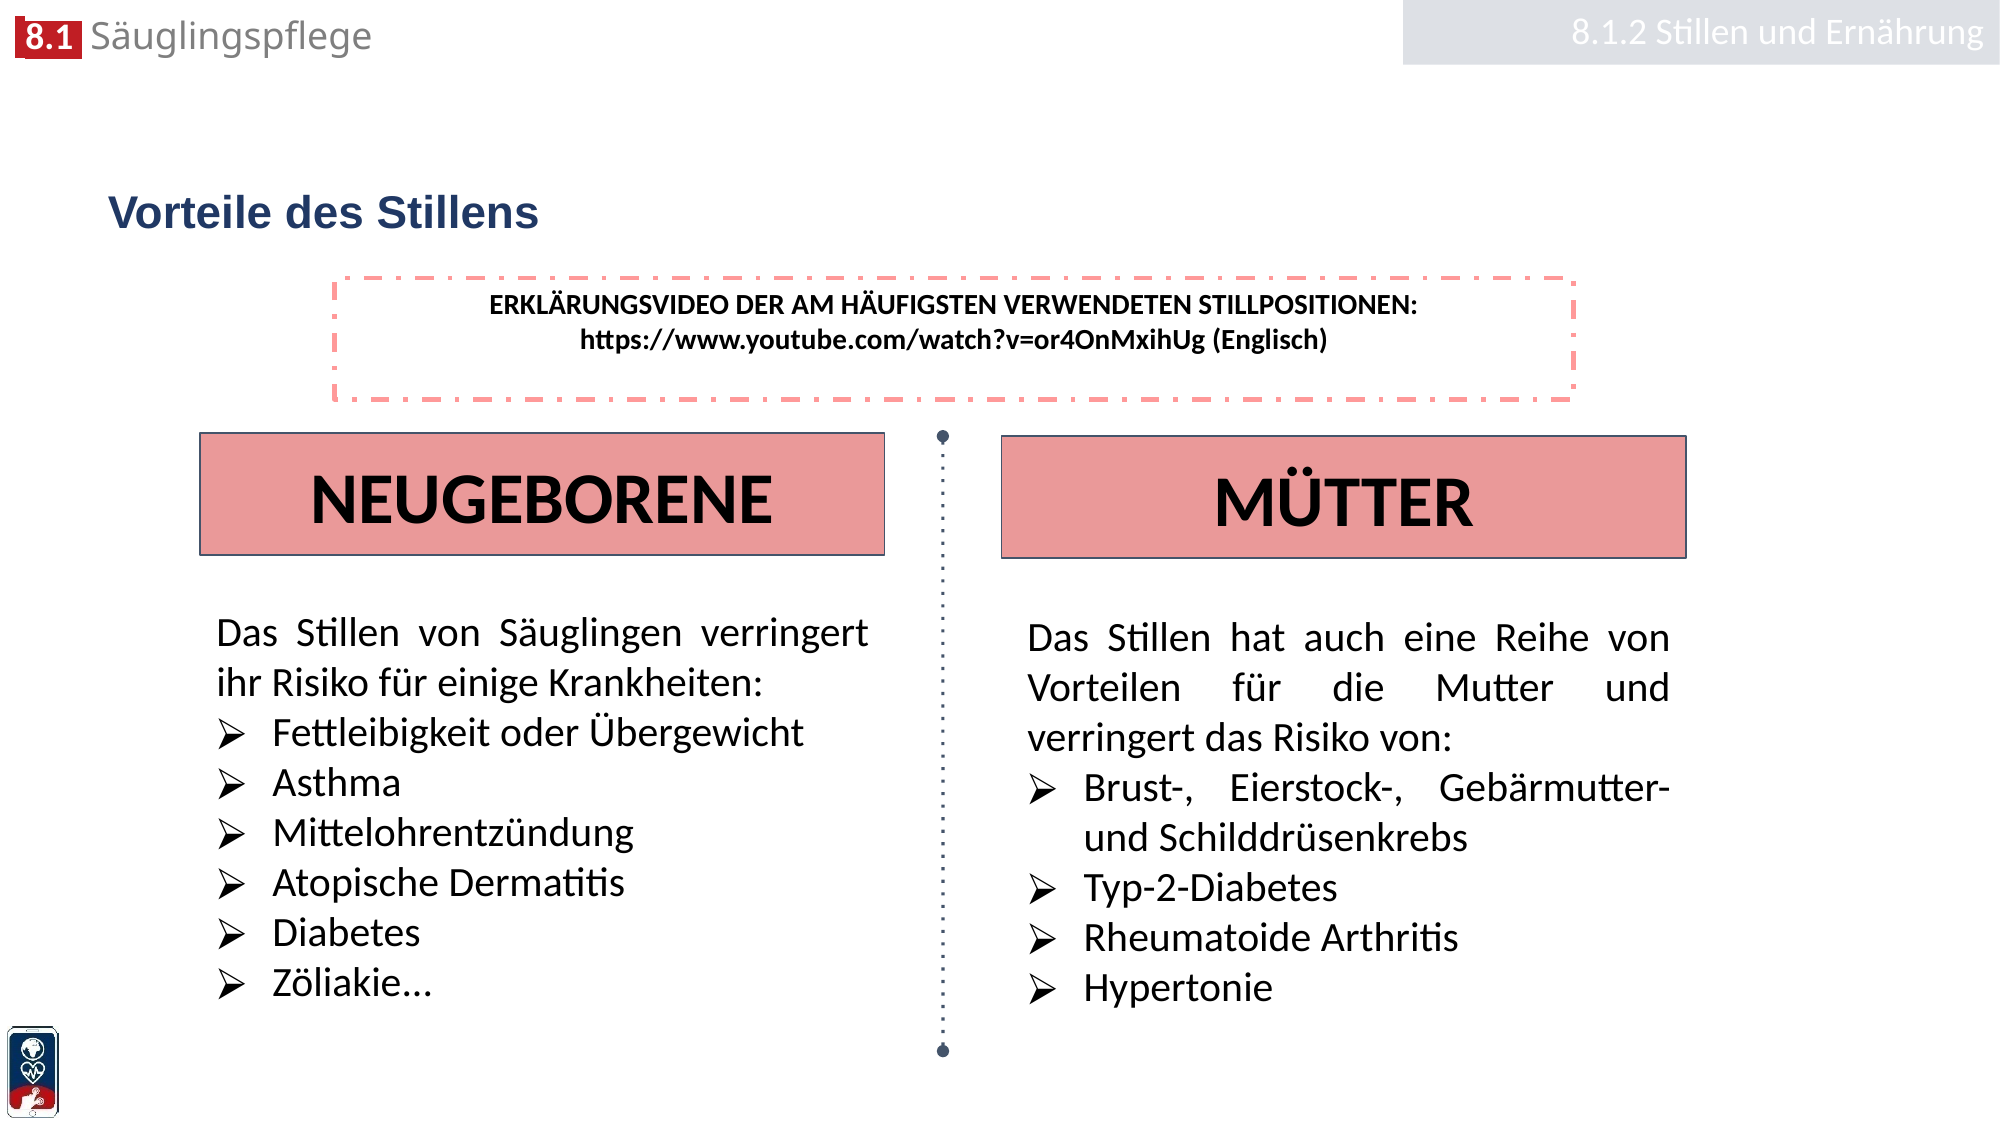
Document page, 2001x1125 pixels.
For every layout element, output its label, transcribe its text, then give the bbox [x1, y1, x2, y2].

title Vorteile des Stillens [92, 160, 1908, 260]
text_box ERKLÄRUNGSVIDEO DER AM HÄUFIGSTEN VERWENDETEN STILLPOSITIONEN: https://www.youtube.com/watch?v=or4OnMxihUg (Englisch) [334, 278, 1574, 400]
text_box NEUGEBORENE [199, 433, 885, 556]
text_box 8.1.2 Stillen und Ernährung [1403, 0, 2000, 65]
text_box Das Stillen von Säuglingen verringert ihr Risiko für einige Krankheiten: Fettleibigkeit oder Übergewicht Asthma Mittelohrentzündung Atopische Dermatitis Diabetes Zöliakie... [201, 558, 885, 1052]
text_box MÜTTER [1001, 436, 1686, 559]
text_box Das Stillen hat auch eine Reihe von Vorteilen für die Mutter und verringert das Risiko von: Brust-, Eierstock-, Gebärmutter- und Schilddrüsenkrebs Typ-2-Diabetes Rheumatoide Arthritis Hypertonie [1012, 555, 1686, 1064]
picture [7, 1026, 59, 1118]
